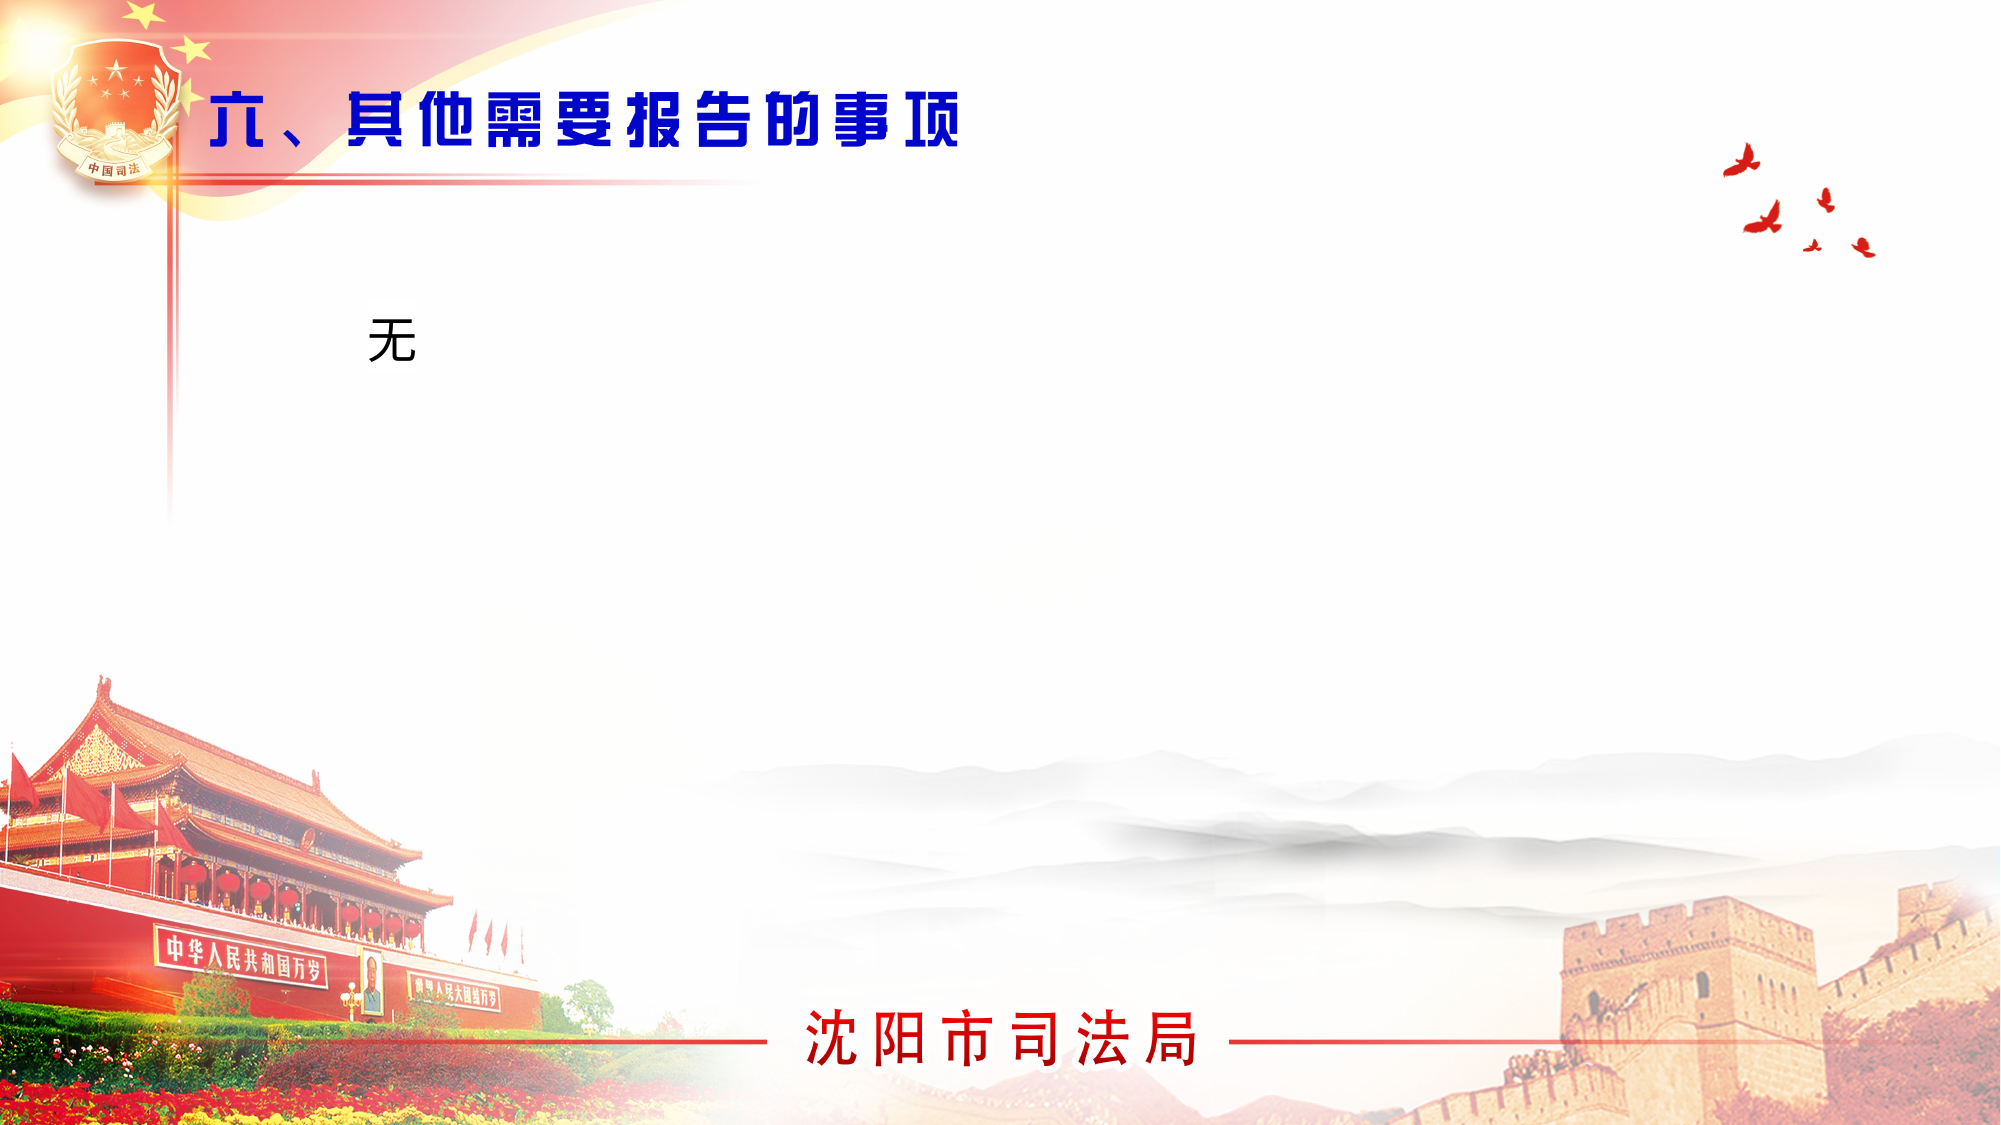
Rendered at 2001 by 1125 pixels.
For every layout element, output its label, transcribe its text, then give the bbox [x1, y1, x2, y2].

picture [0, 0, 2001, 1125]
text_box 无 [285, 300, 451, 376]
